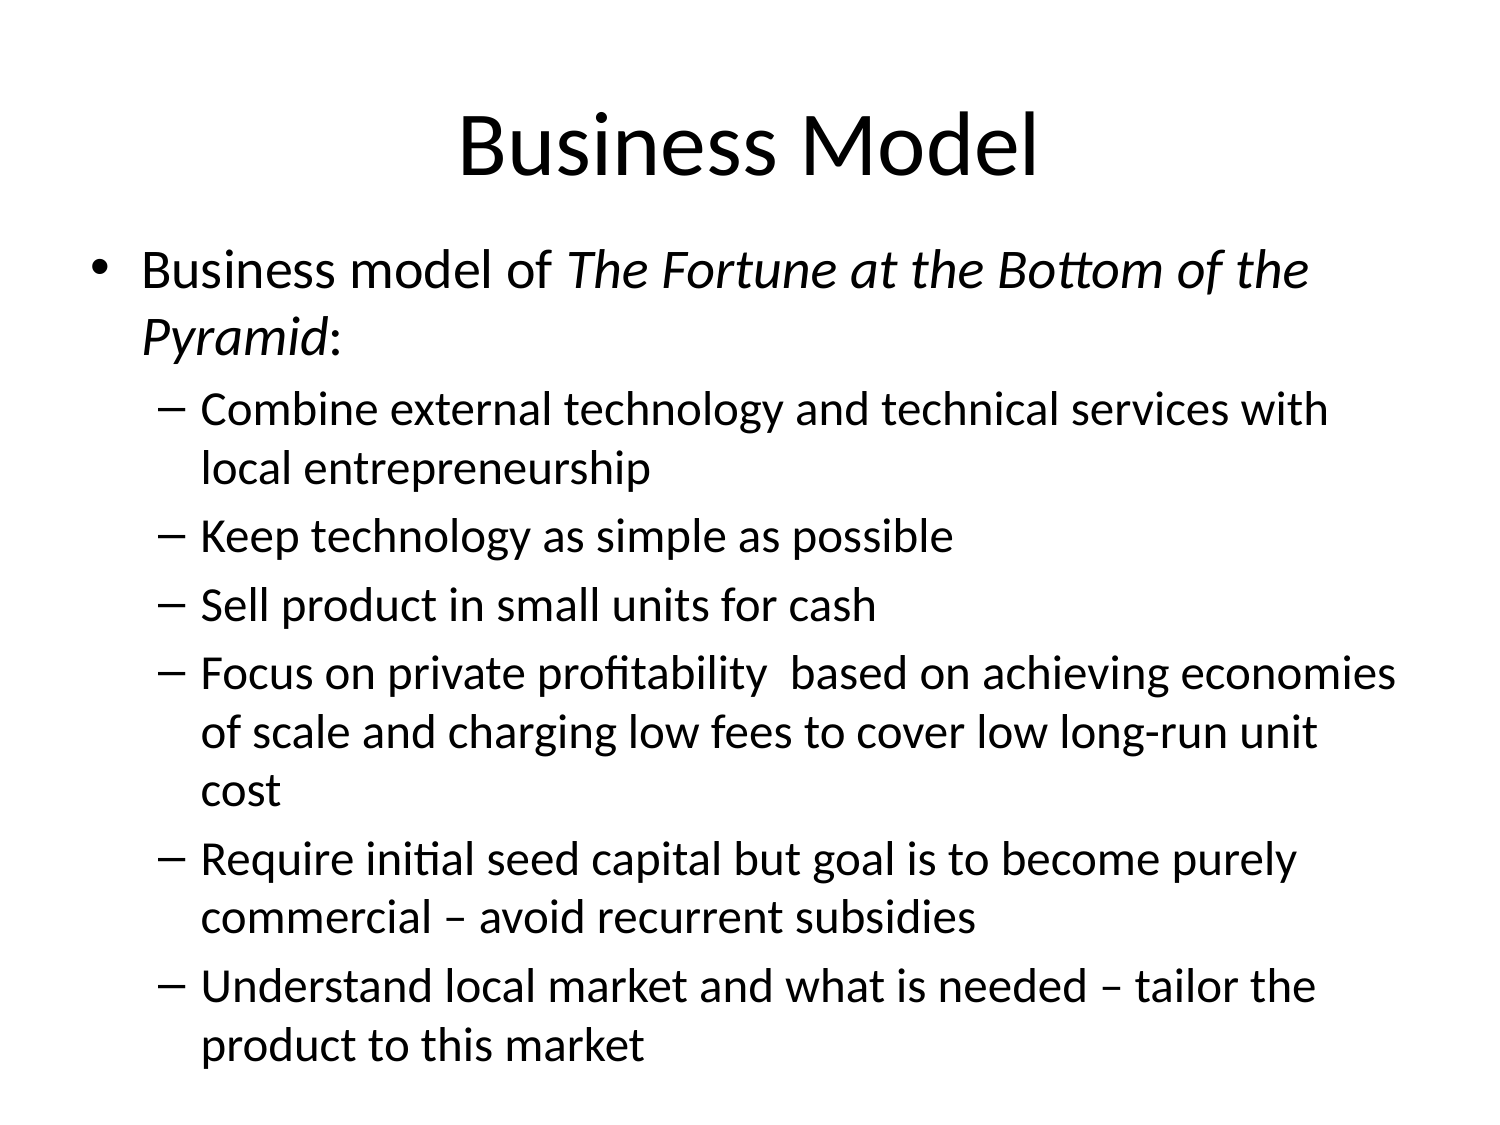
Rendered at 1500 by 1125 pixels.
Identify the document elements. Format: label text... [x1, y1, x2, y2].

list Business model of The Fortune at the Bottom of the Pyramid: Combine external technology and technical services with local entrepreneurship Keep technology as simple as possible Sell product in small units for cash Focus on private profitability based on achieving economies of scale and charging low fees to cover low long-run unit cost Require initial seed capital but goal is to become purely commercial – avoid recurrent subsidies Understand local market and what is needed – tailor the product to this market [75, 224, 1425, 1088]
title Business Model [75, 45, 1425, 224]
